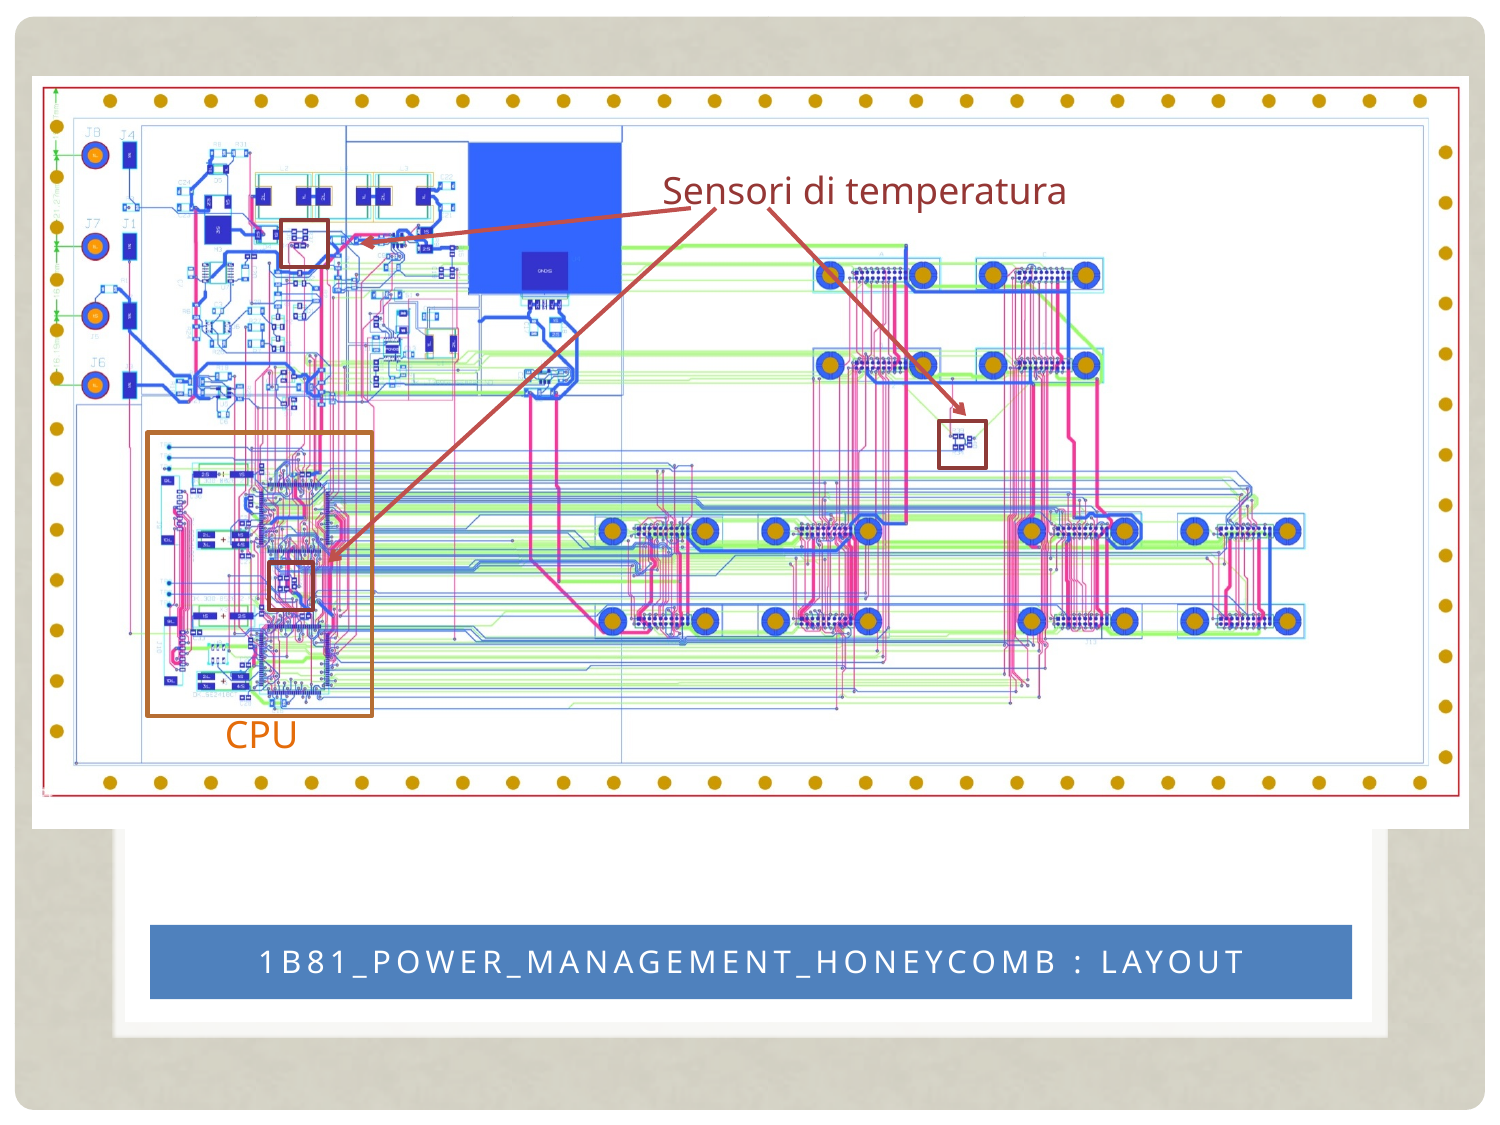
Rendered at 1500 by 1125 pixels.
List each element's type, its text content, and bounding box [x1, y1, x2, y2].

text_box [147, 432, 373, 765]
picture [31, 76, 1469, 830]
list 1B81_POWER_MANAGEMENT_HONEYCOMB : layout [156, 927, 1346, 994]
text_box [268, 160, 1064, 610]
